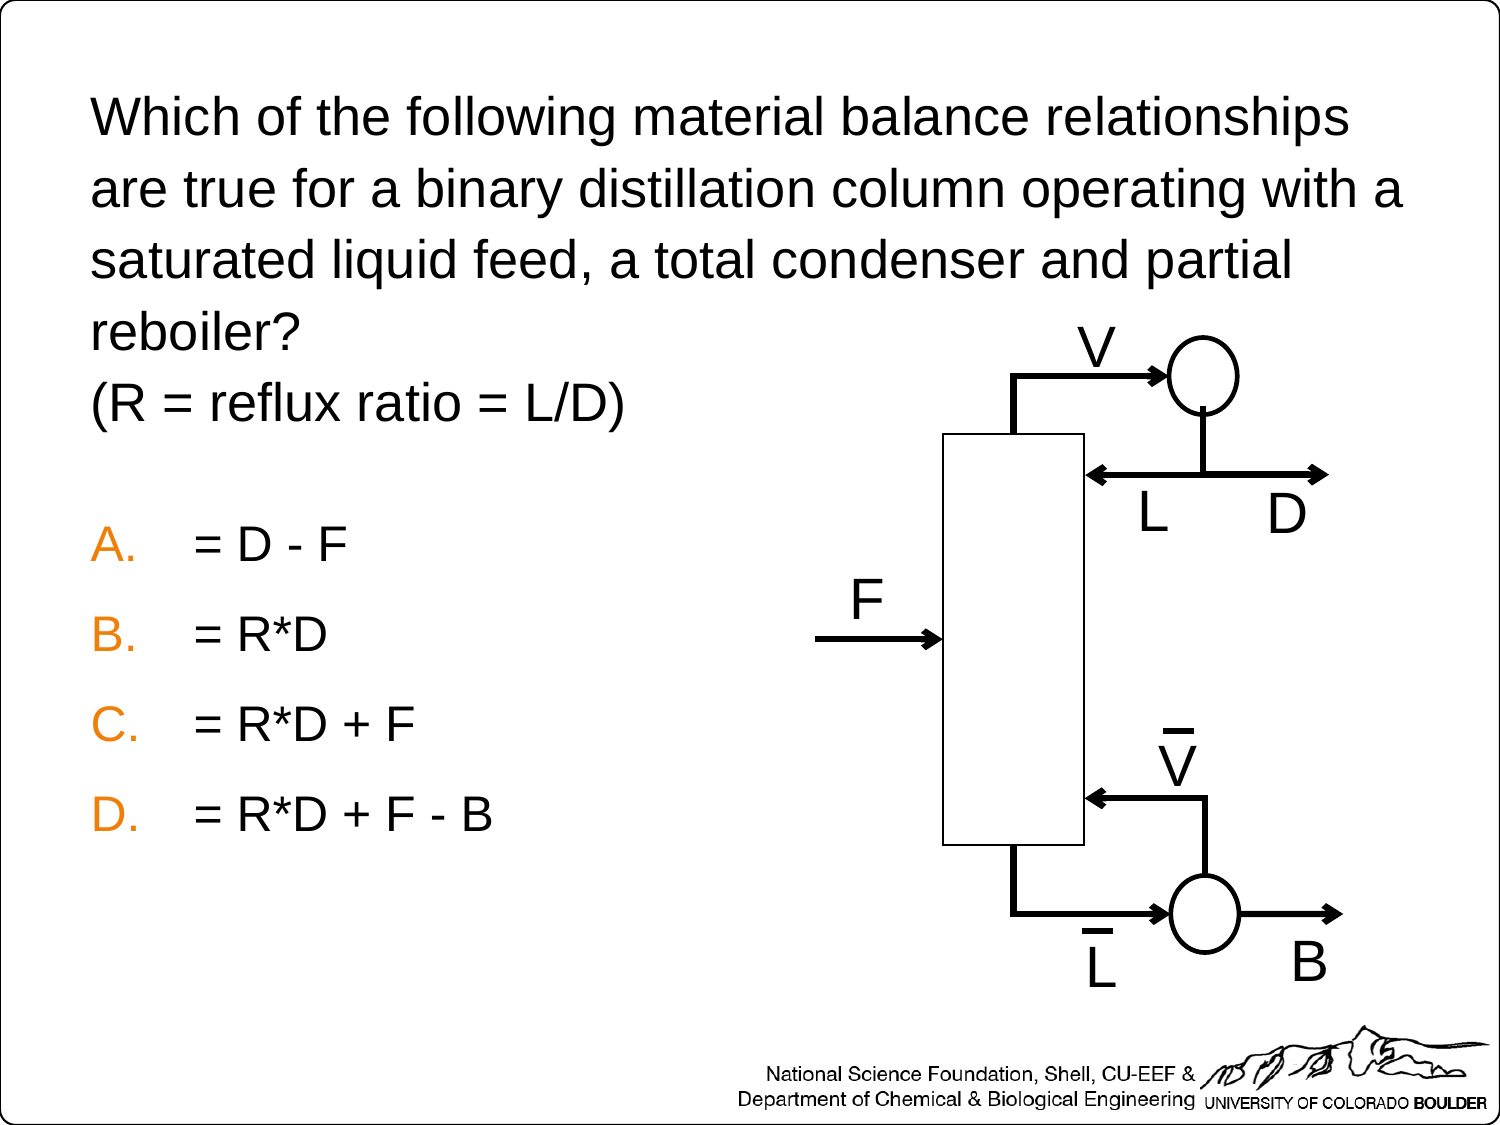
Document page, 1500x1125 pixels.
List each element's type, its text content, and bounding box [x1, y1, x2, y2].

list Which of the following material balance relationships are true for a binary distillation column operating with a saturated liquid feed, a total condenser and partial reboiler? (R = reflux ratio = L/D) [90, 75, 1410, 450]
picture [717, 1025, 1500, 1124]
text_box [815, 301, 1345, 1008]
